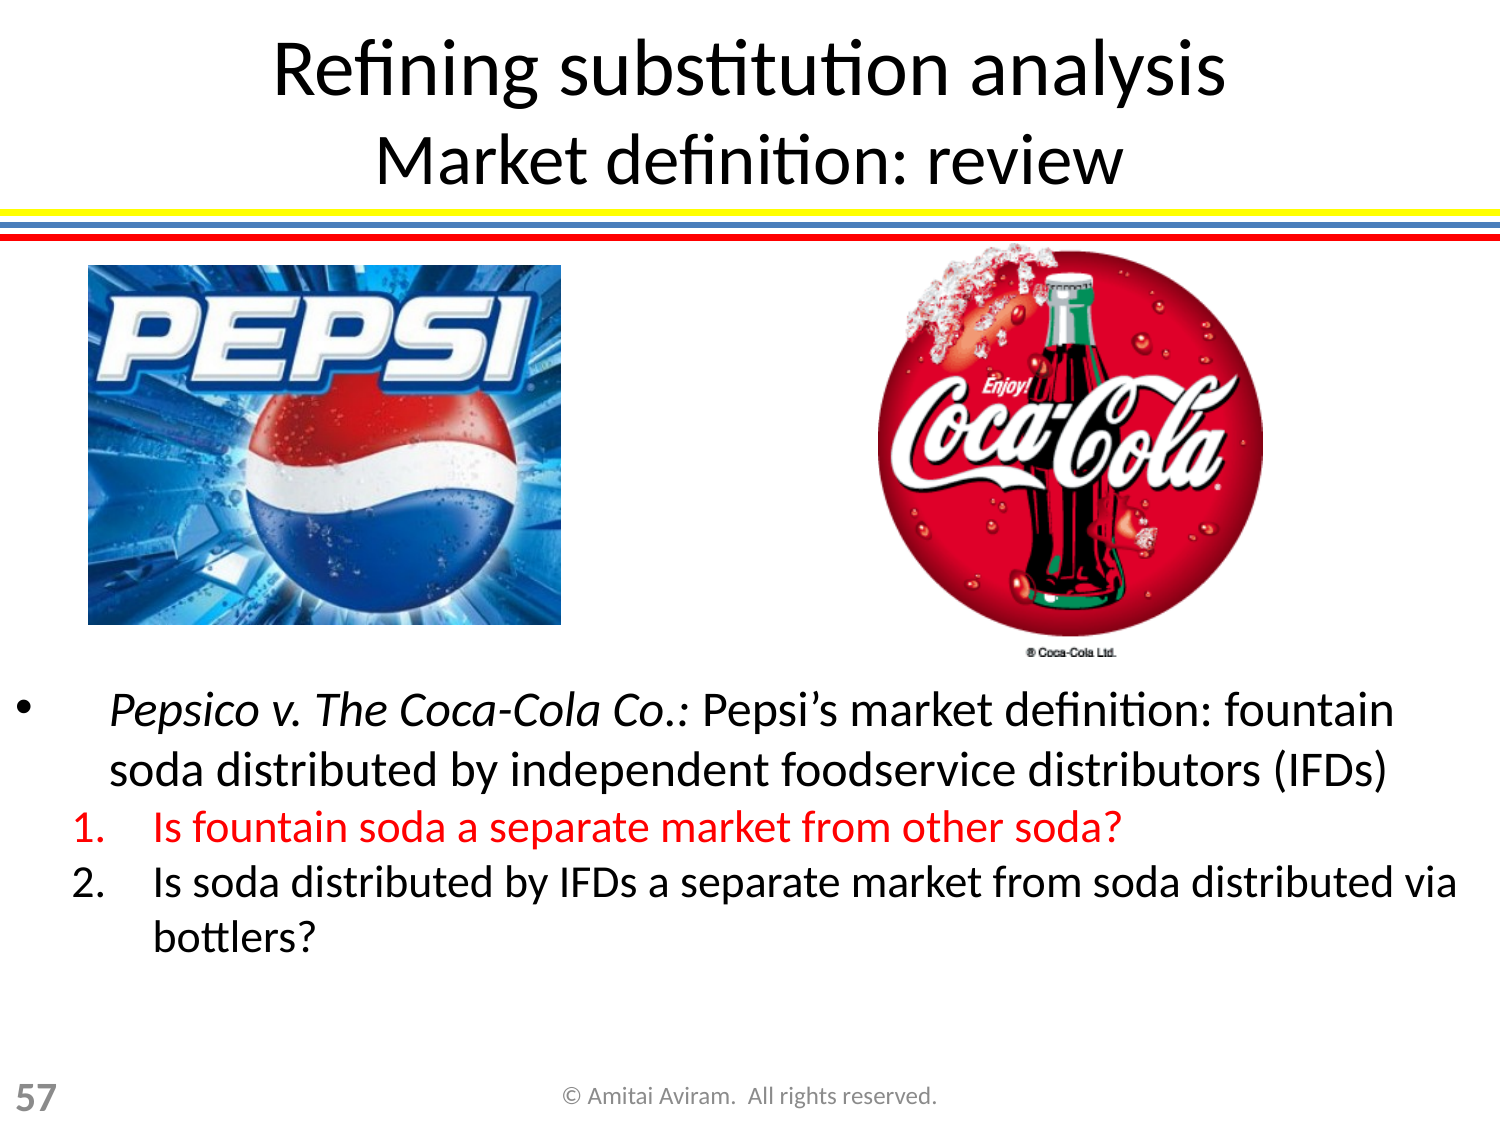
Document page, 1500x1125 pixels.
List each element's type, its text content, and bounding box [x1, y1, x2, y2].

list Pepsico v. The Coca-Cola Co.: Pepsi’s market definition: fountain soda distributed by independent foodservice distributors (IFDs) Is fountain soda a separate market from other soda? Is soda distributed by IFDs a separate market from soda distributed via bottlers? [0, 668, 1500, 1088]
footer © Amitai Aviram. All rights reserved. [512, 1065, 988, 1125]
picture [88, 265, 562, 626]
picture [878, 243, 1264, 658]
picture [390, 265, 399, 276]
title Refining substitution analysis Market definition: review [0, 0, 1500, 214]
slide_number 57 [0, 1065, 100, 1125]
